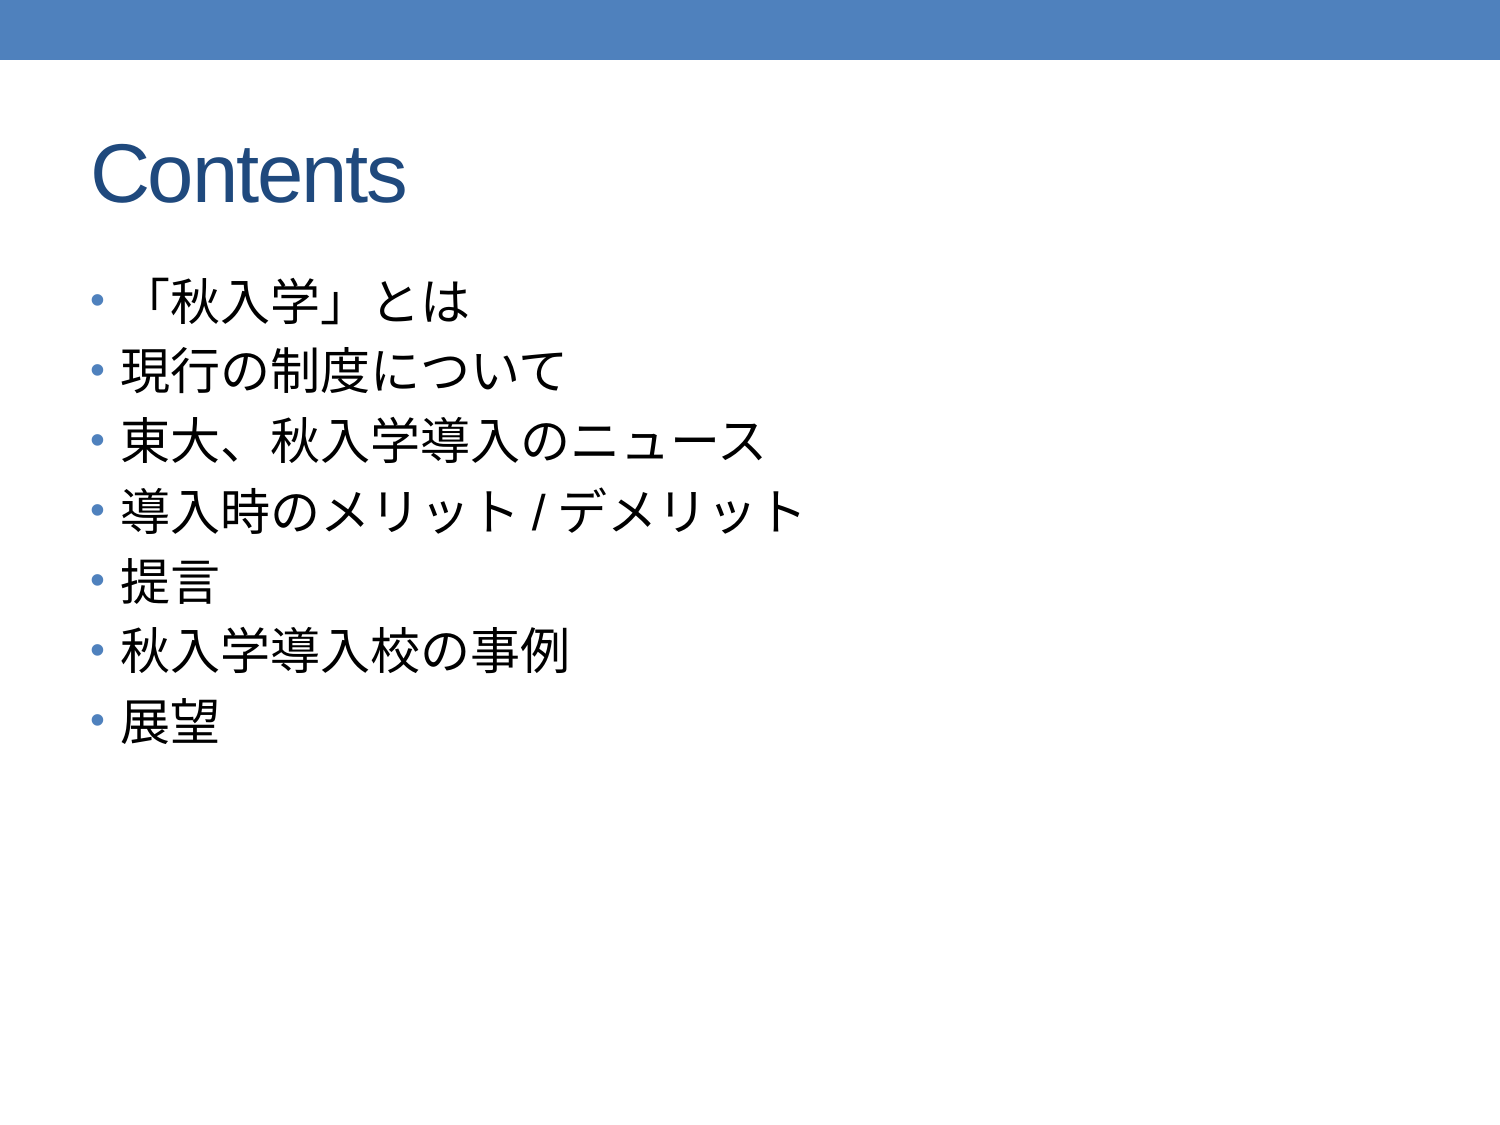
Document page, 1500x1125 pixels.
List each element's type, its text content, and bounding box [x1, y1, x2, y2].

list 「秋入学」とは 現行の制度について 東大、秋入学導入のニュース 導入時のメリット/デメリット 提言 秋入学導入校の事例 展望 [75, 262, 1425, 1063]
title Contents [75, 87, 1425, 250]
